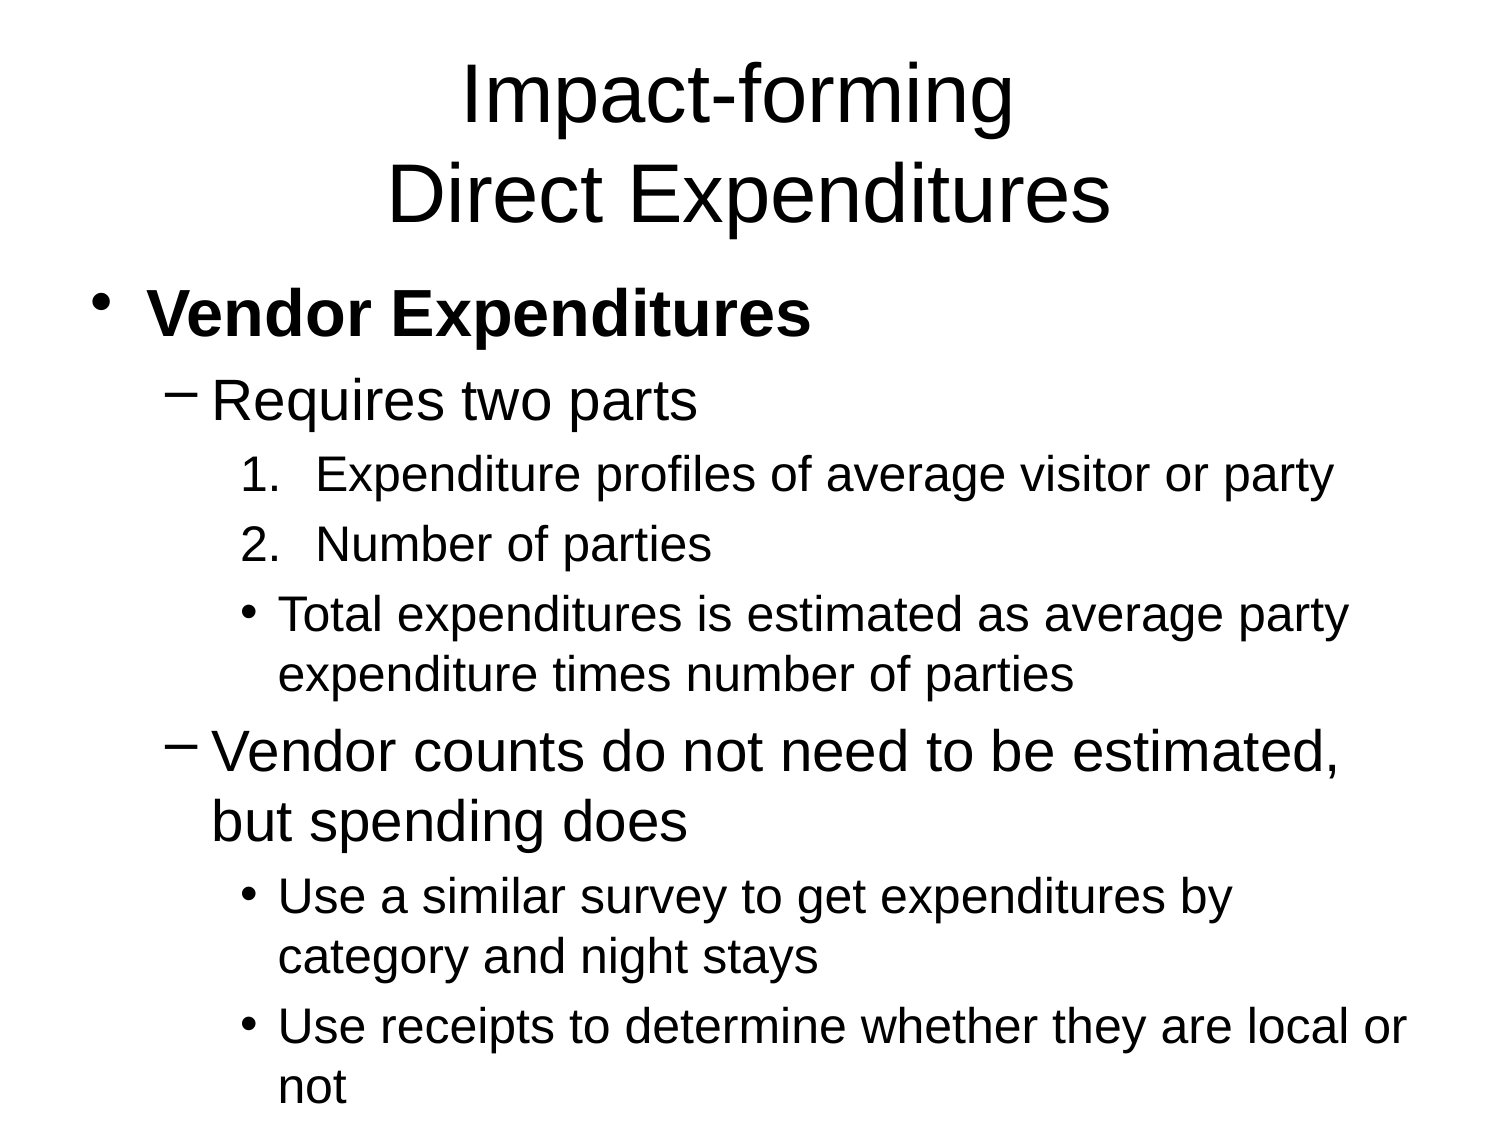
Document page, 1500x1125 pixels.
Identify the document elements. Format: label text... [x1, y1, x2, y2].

title Impact-forming Direct Expenditures [75, 45, 1425, 233]
list Vendor Expenditures Requires two parts Expenditure profiles of average visitor or party Number of parties Total expenditures is estimated as average party expenditure times number of parties Vendor counts do not need to be estimated, but spending does Use a similar survey to get expenditures by category and night stays Use receipts to determine whether they are local or not [75, 262, 1425, 1005]
